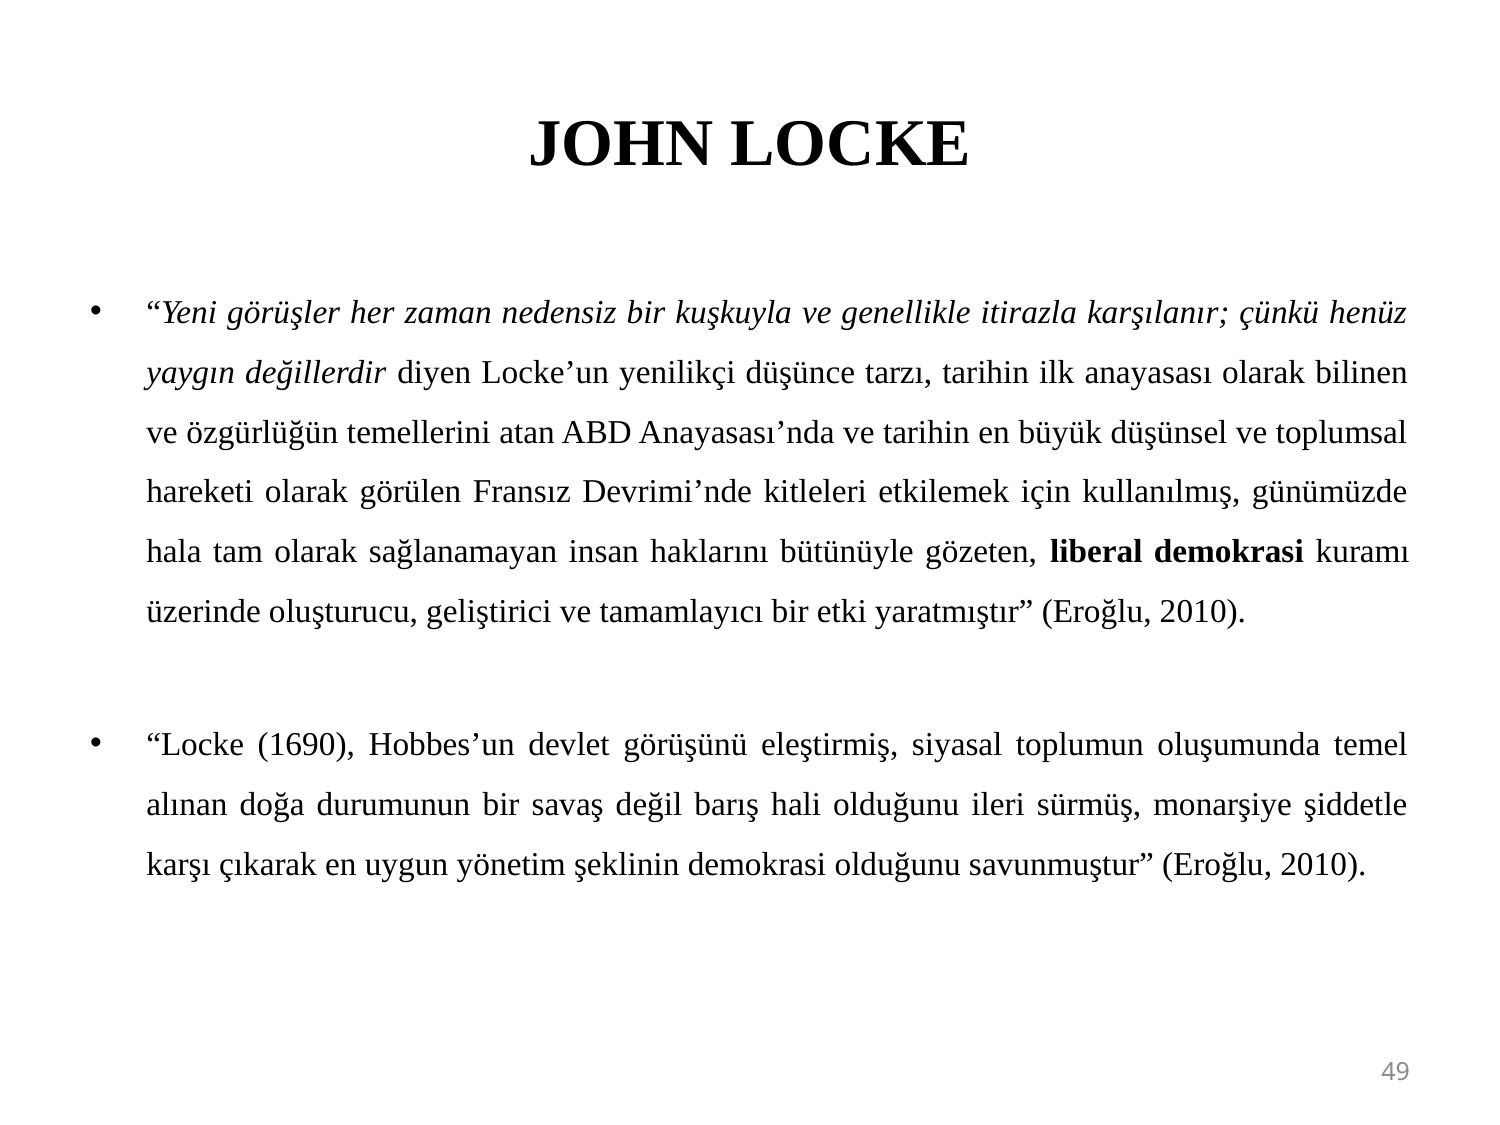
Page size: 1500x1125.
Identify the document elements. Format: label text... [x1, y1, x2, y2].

slide_number 49 [1074, 1042, 1425, 1103]
title JOHN LOCKE [75, 45, 1425, 233]
list “Yeni görüşler her zaman nedensiz bir kuşkuyla ve genellikle itirazla karşılanır; çünkü henüz yaygın değillerdir diyen Locke’un yenilikçi düşünce tarzı, tarihin ilk anayasası olarak bilinen ve özgürlüğün temellerini atan ABD Anayasası’nda ve tarihin en büyük düşünsel ve toplumsal hareketi olarak görülen Fransız Devrimi’nde kitleleri etkilemek için kullanılmış, günümüzde hala tam olarak sağlanamayan insan haklarını bütünüyle gözeten, liberal demokrasi kuramı üzerinde oluşturucu, geliştirici ve tamamlayıcı bir etki yaratmıştır” (Eroğlu, 2010). “Locke (1690), Hobbes’un devlet görüşünü eleştirmiş, siyasal toplumun oluşumunda temel alınan doğa durumunun bir savaş değil barış hali olduğunu ileri sürmüş, monarşiye şiddetle karşı çıkarak en uygun yönetim şeklinin demokrasi olduğunu savunmuştur” (Eroğlu, 2010). [75, 262, 1425, 1005]
